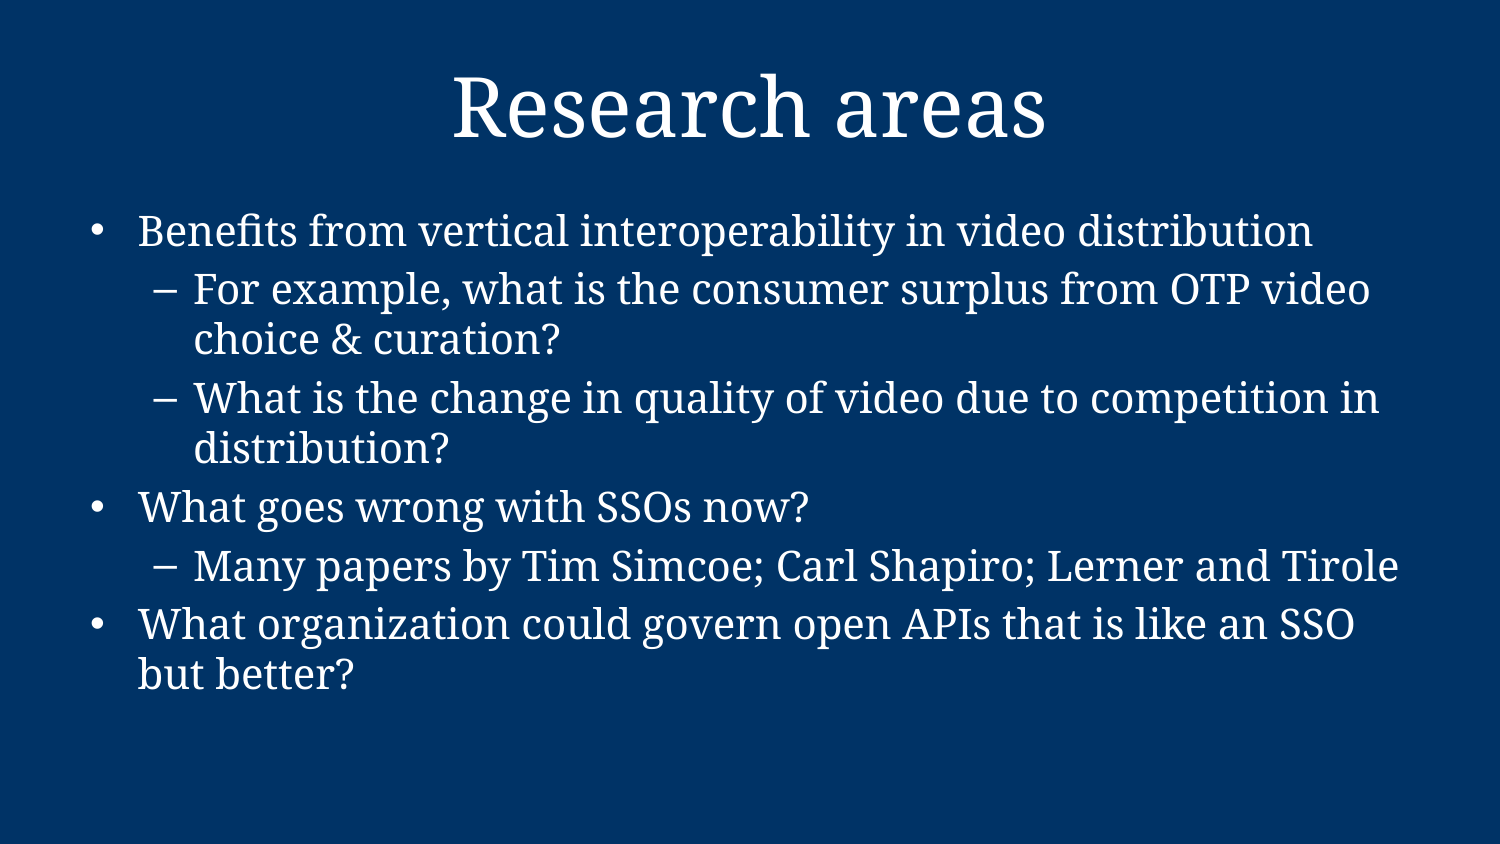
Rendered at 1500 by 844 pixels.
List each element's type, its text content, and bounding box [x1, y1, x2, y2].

title Research areas [75, 33, 1425, 175]
list Benefits from vertical interoperability in video distribution For example, what is the consumer surplus from OTP video choice & curation? What is the change in quality of video due to competition in distribution? What goes wrong with SSOs now? Many papers by Tim Simcoe; Carl Shapiro; Lerner and Tirole What organization could govern open APIs that is like an SSO but better? [75, 196, 1425, 754]
